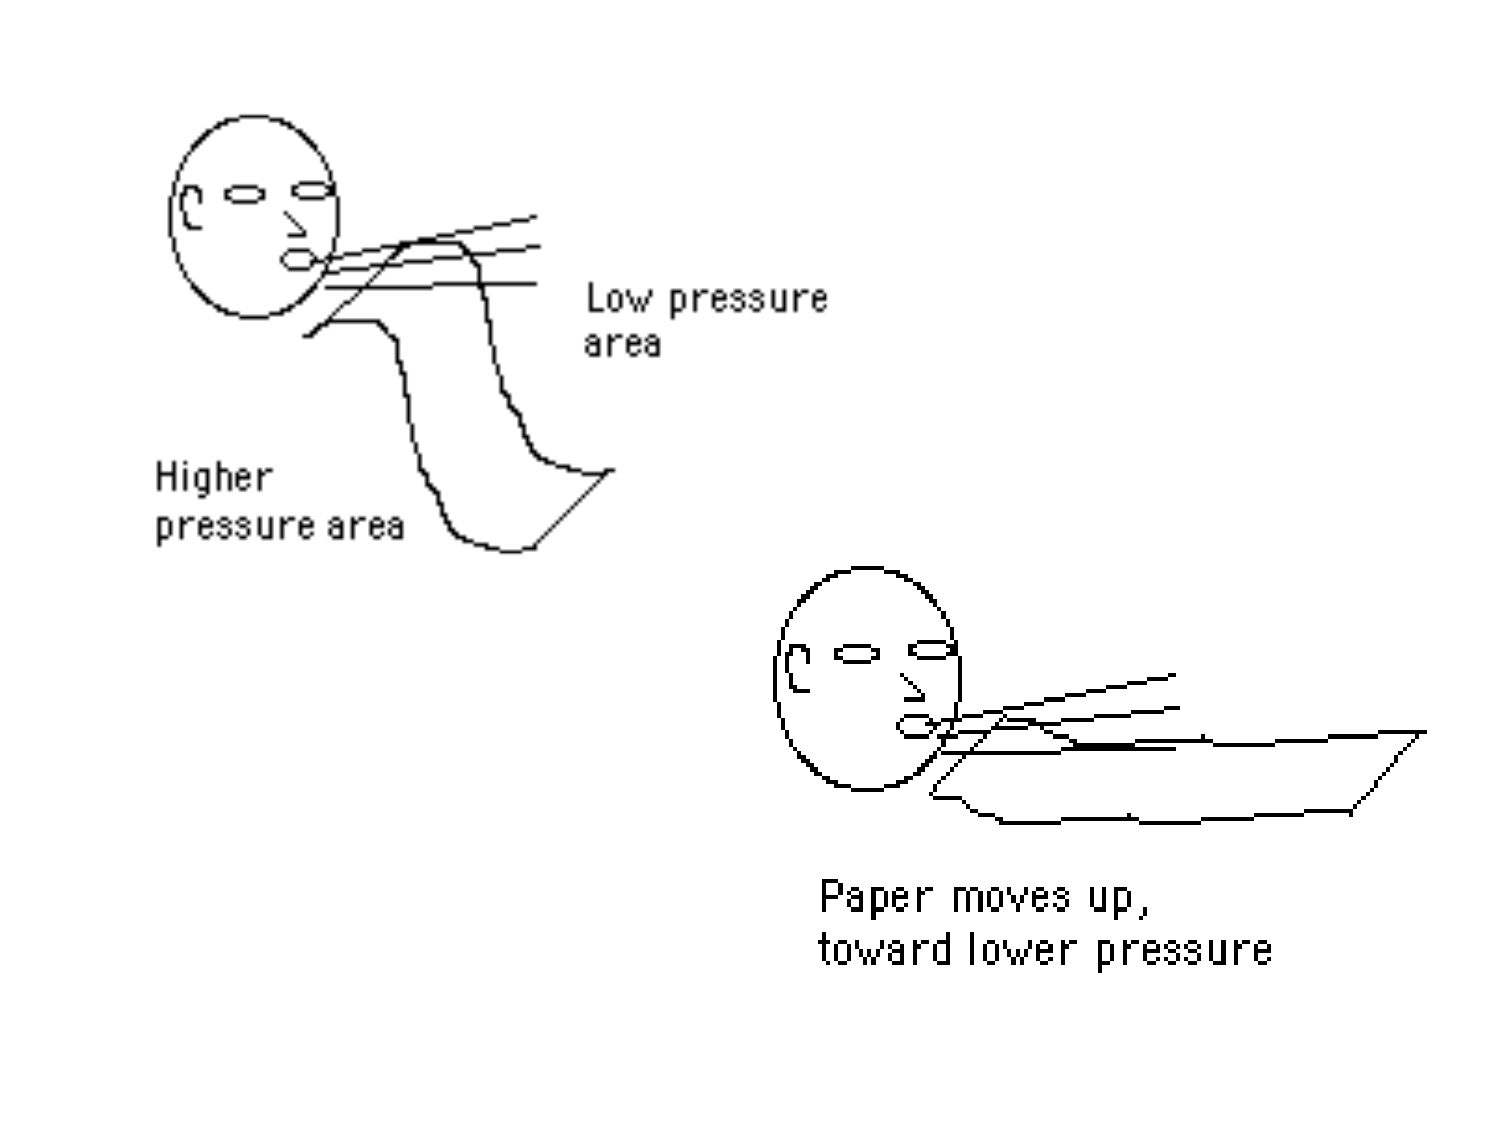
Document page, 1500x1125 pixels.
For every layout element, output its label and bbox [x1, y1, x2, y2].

picture [155, 112, 1436, 982]
